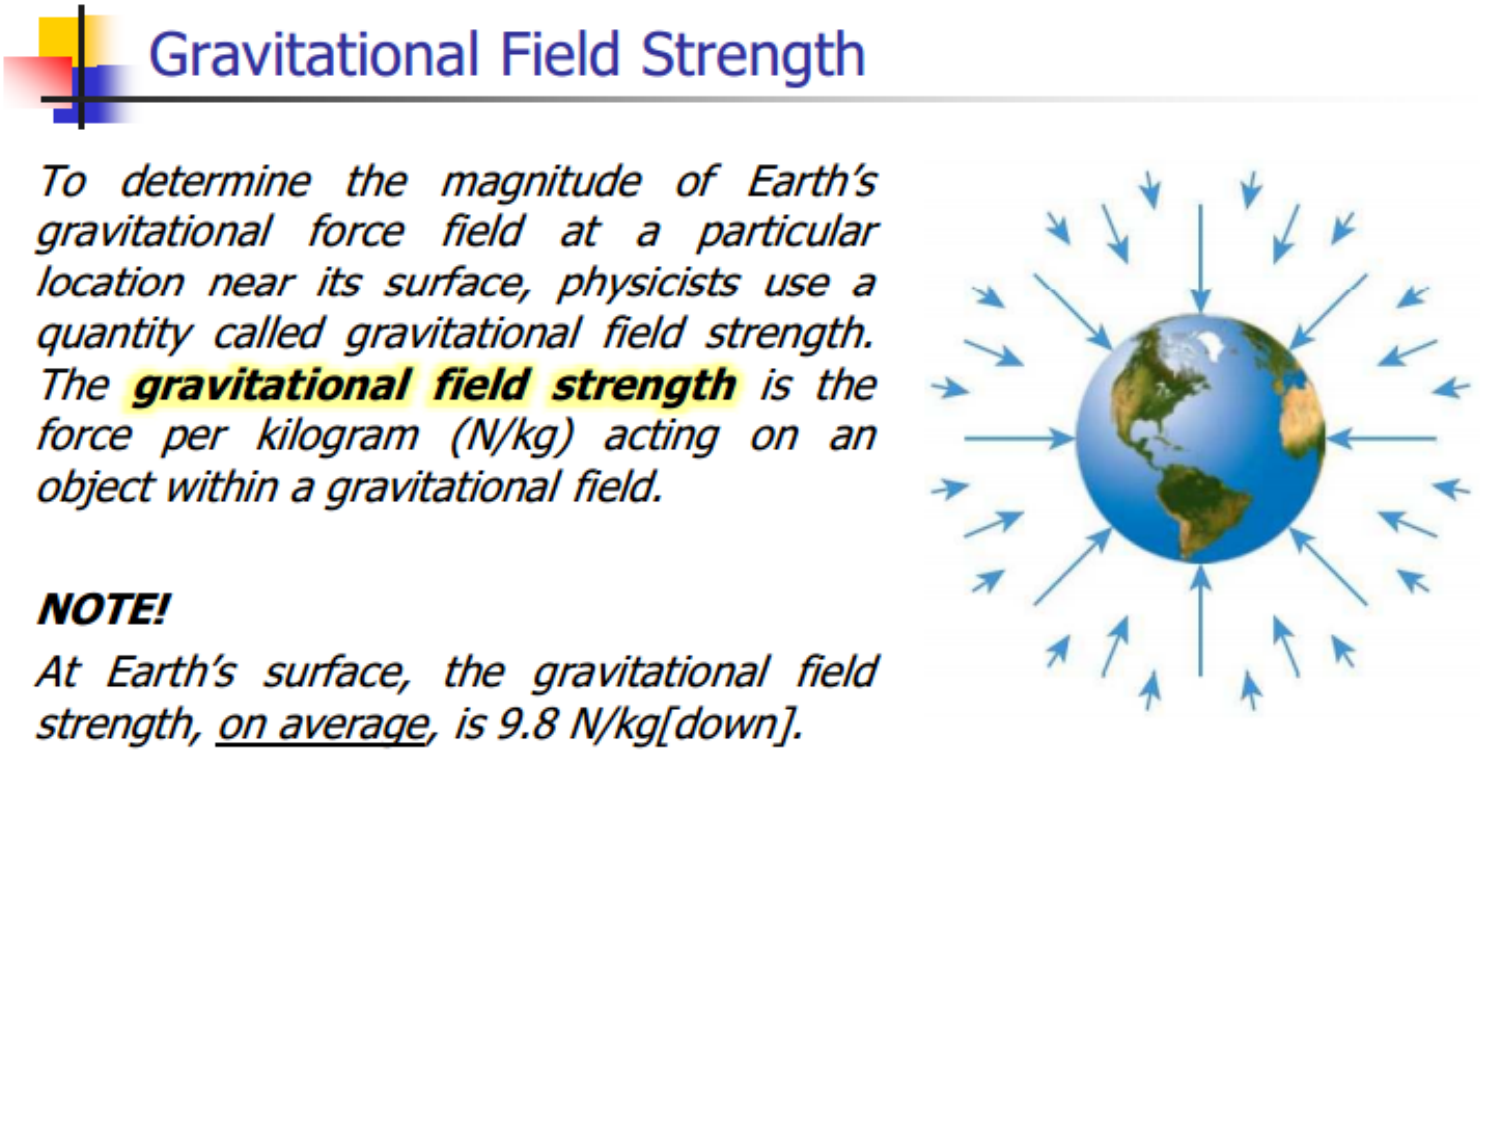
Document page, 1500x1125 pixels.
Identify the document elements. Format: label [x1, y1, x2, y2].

picture [0, 0, 1500, 816]
